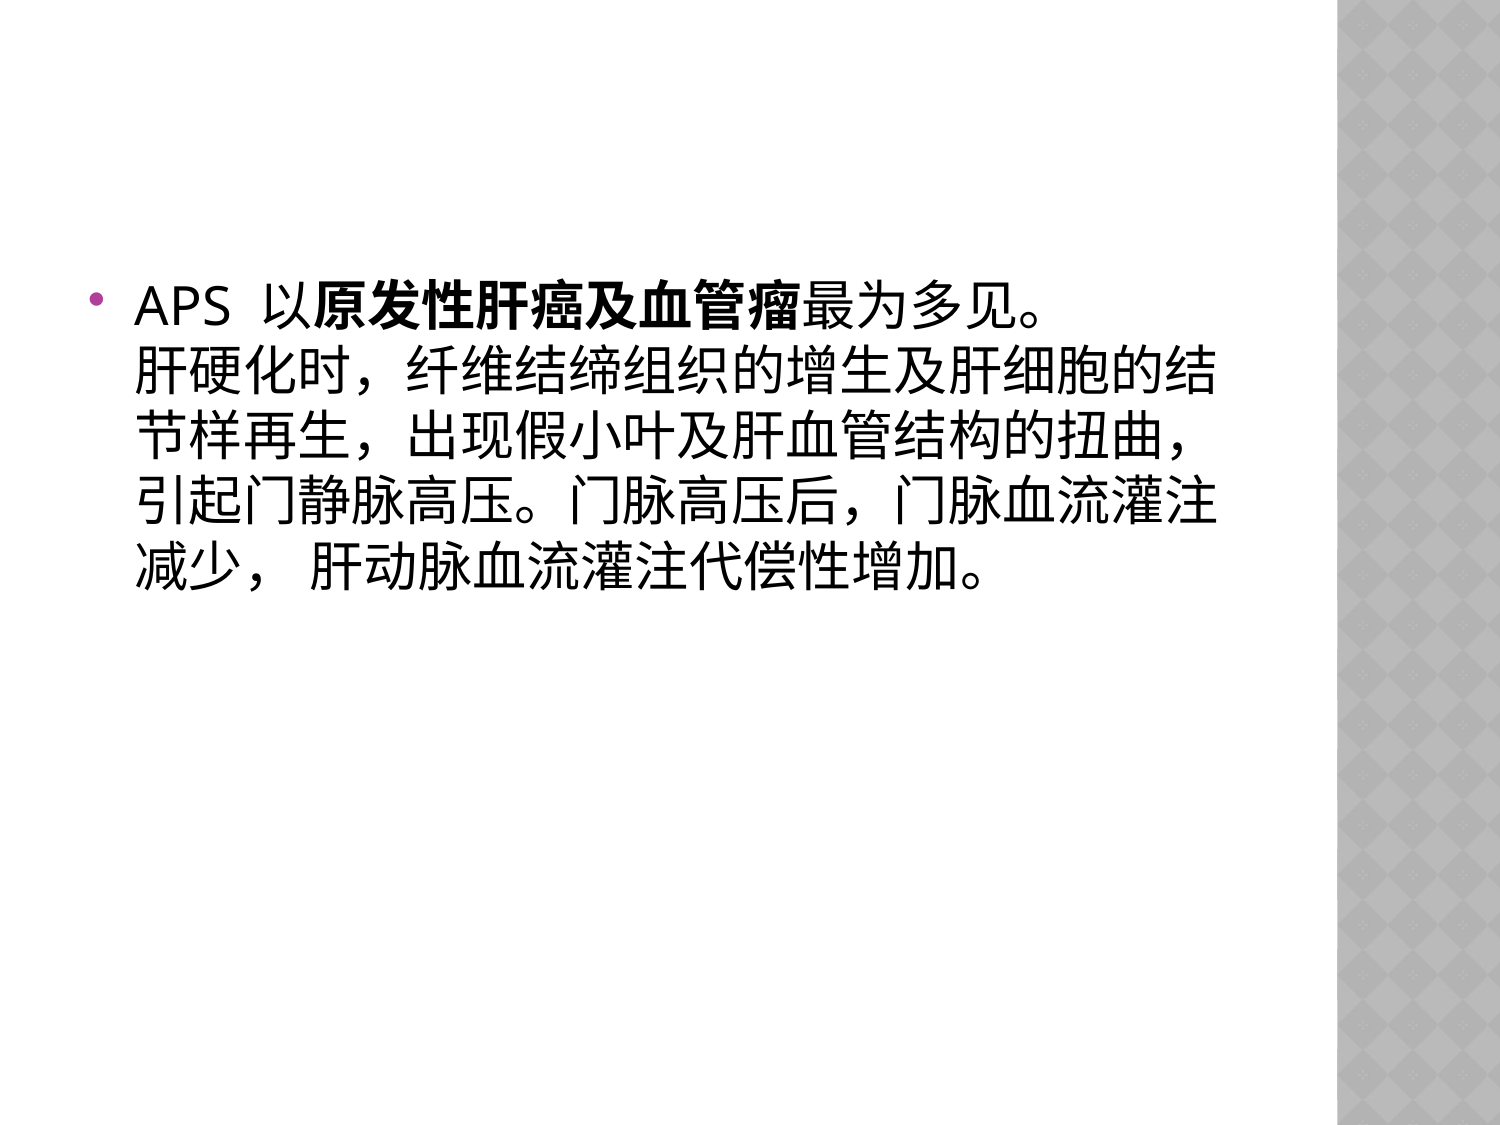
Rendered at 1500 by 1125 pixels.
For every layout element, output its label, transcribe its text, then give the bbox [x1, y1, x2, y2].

list APS 以原发性肝癌及血管瘤最为多见。 肝硬化时，纤维结缔组织的增生及肝细胞的结节样再生，出现假小叶及肝血管结构的扭曲，引起门静脉高压。门脉高压后，门脉血流灌注减少， 肝动脉血流灌注代偿性增加。 [75, 264, 1263, 1059]
